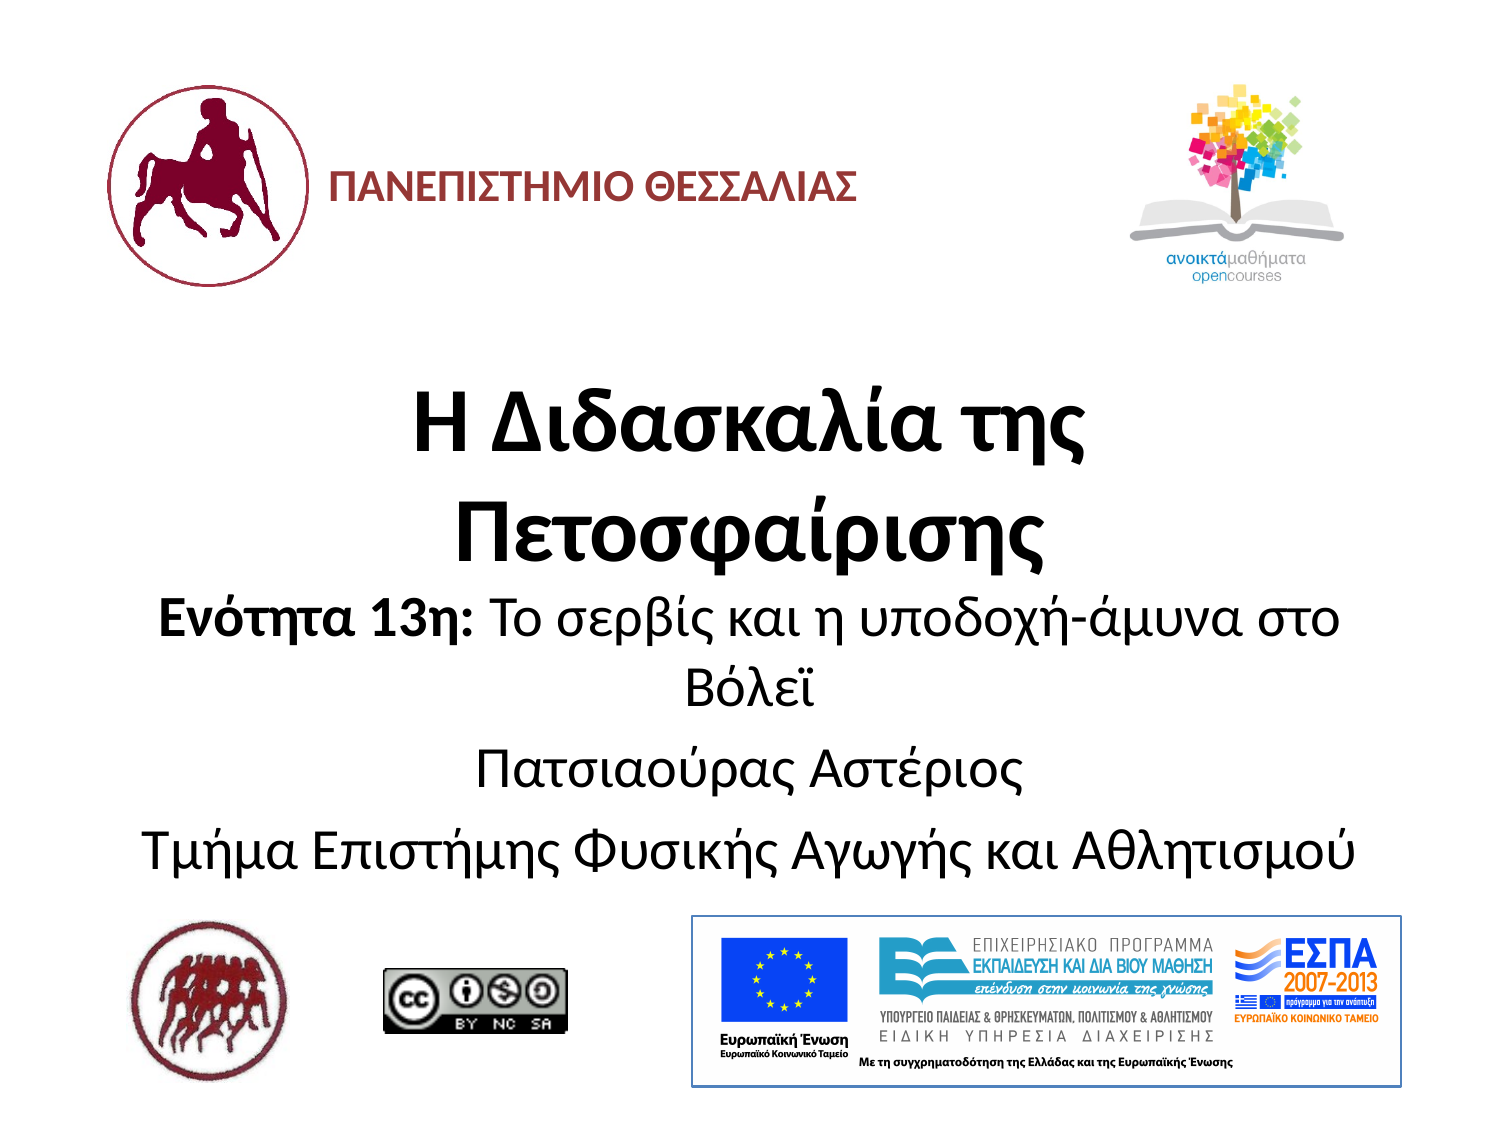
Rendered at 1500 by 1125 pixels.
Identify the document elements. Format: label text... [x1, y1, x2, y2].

picture [692, 916, 1400, 1086]
subtitle Ενότητα 13η: Το σερβίς και η υποδοχή-άμυνα στο Βόλεϊ Πατσιαούρας Αστέριος Τμήμα Επιστήμης Φυσικής Αγωγής και Αθλητισμού [112, 570, 1388, 858]
picture [126, 919, 290, 1083]
picture [383, 968, 568, 1034]
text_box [107, 76, 1400, 291]
title Η Διδασκαλία της Πετοσφαίρισης [112, 349, 1388, 570]
